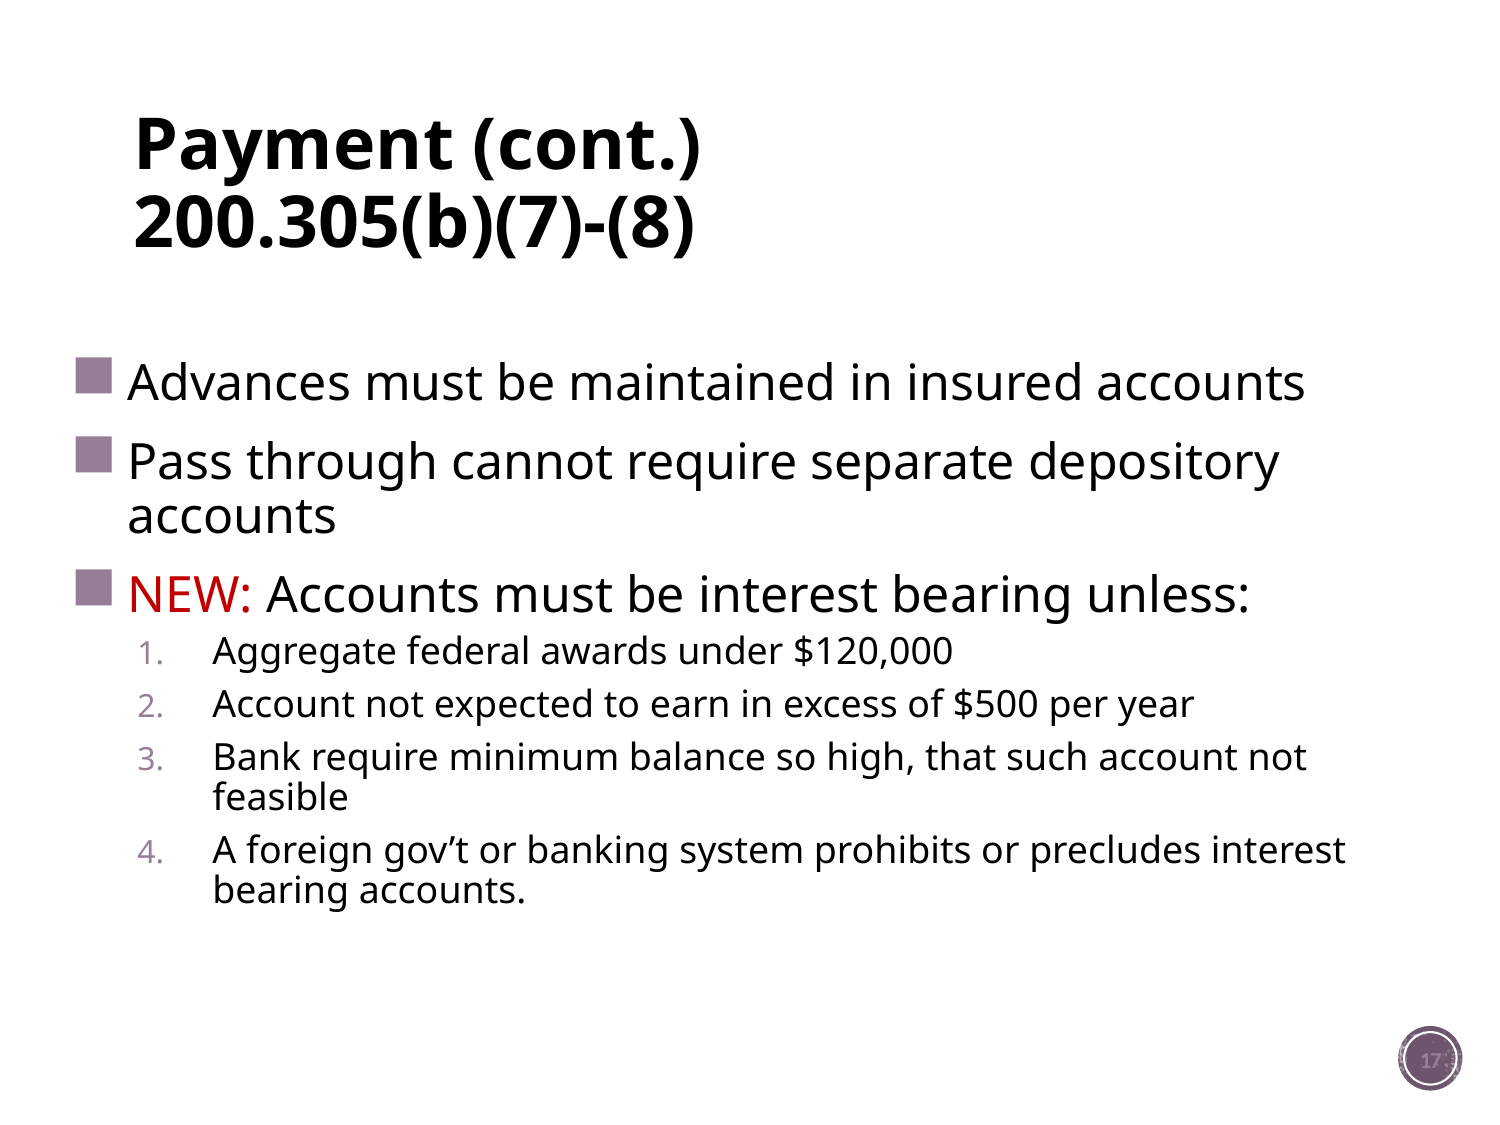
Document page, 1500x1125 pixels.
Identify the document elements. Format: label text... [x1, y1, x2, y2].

list Advances must be maintained in insured accounts Pass through cannot require separate depository accounts NEW: Accounts must be interest bearing unless: Aggregate federal awards under $120,000 Account not expected to earn in excess of $500 per year Bank require minimum balance so high, that such account not feasible A foreign gov’t or banking system prohibits or precludes interest bearing accounts. [62, 350, 1438, 1100]
slide_number 17 [1391, 1028, 1471, 1089]
title Payment (cont.) 200.305(b)(7)-(8) [118, 99, 1282, 271]
